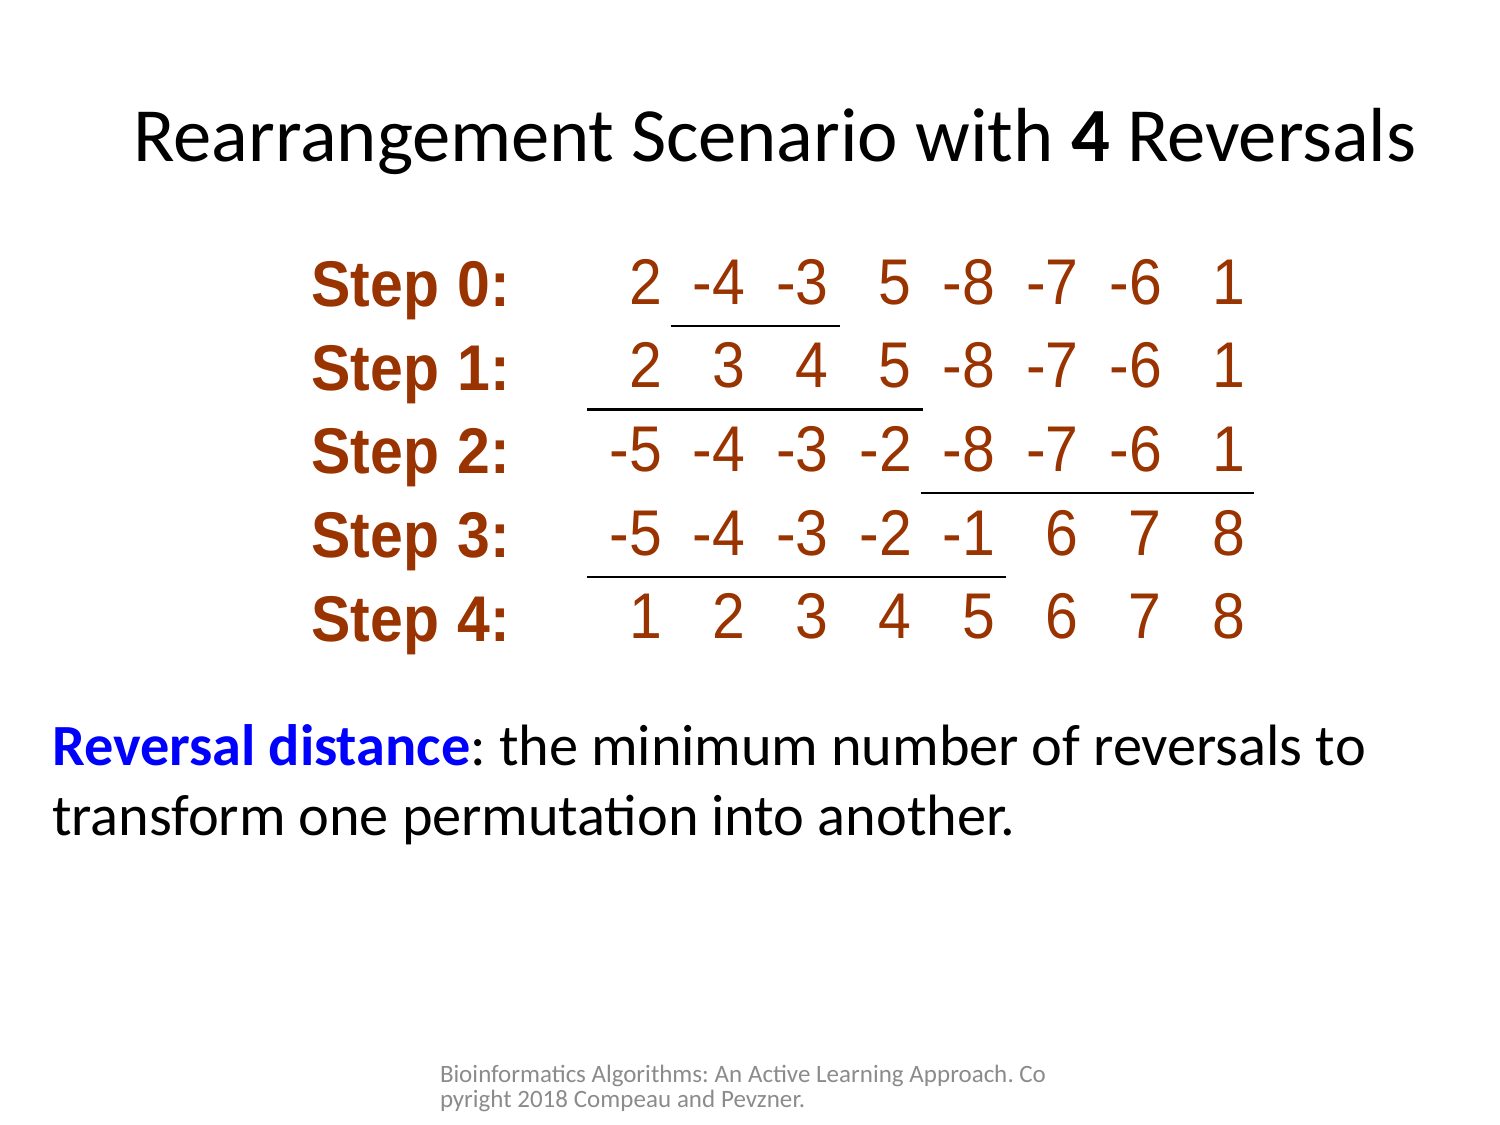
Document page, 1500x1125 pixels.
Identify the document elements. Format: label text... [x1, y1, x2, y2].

footer Bioinformatics Algorithms: An Active Learning Approach. Copyright 2018 Compeau and Pevzner. [425, 1042, 1075, 1103]
text_box Rearrangement Scenario with 4 Reversals [99, 37, 1450, 225]
text_box Reversal distance: the minimum number of reversals to transform one permutation into another. [37, 699, 1463, 995]
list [299, 240, 1257, 662]
